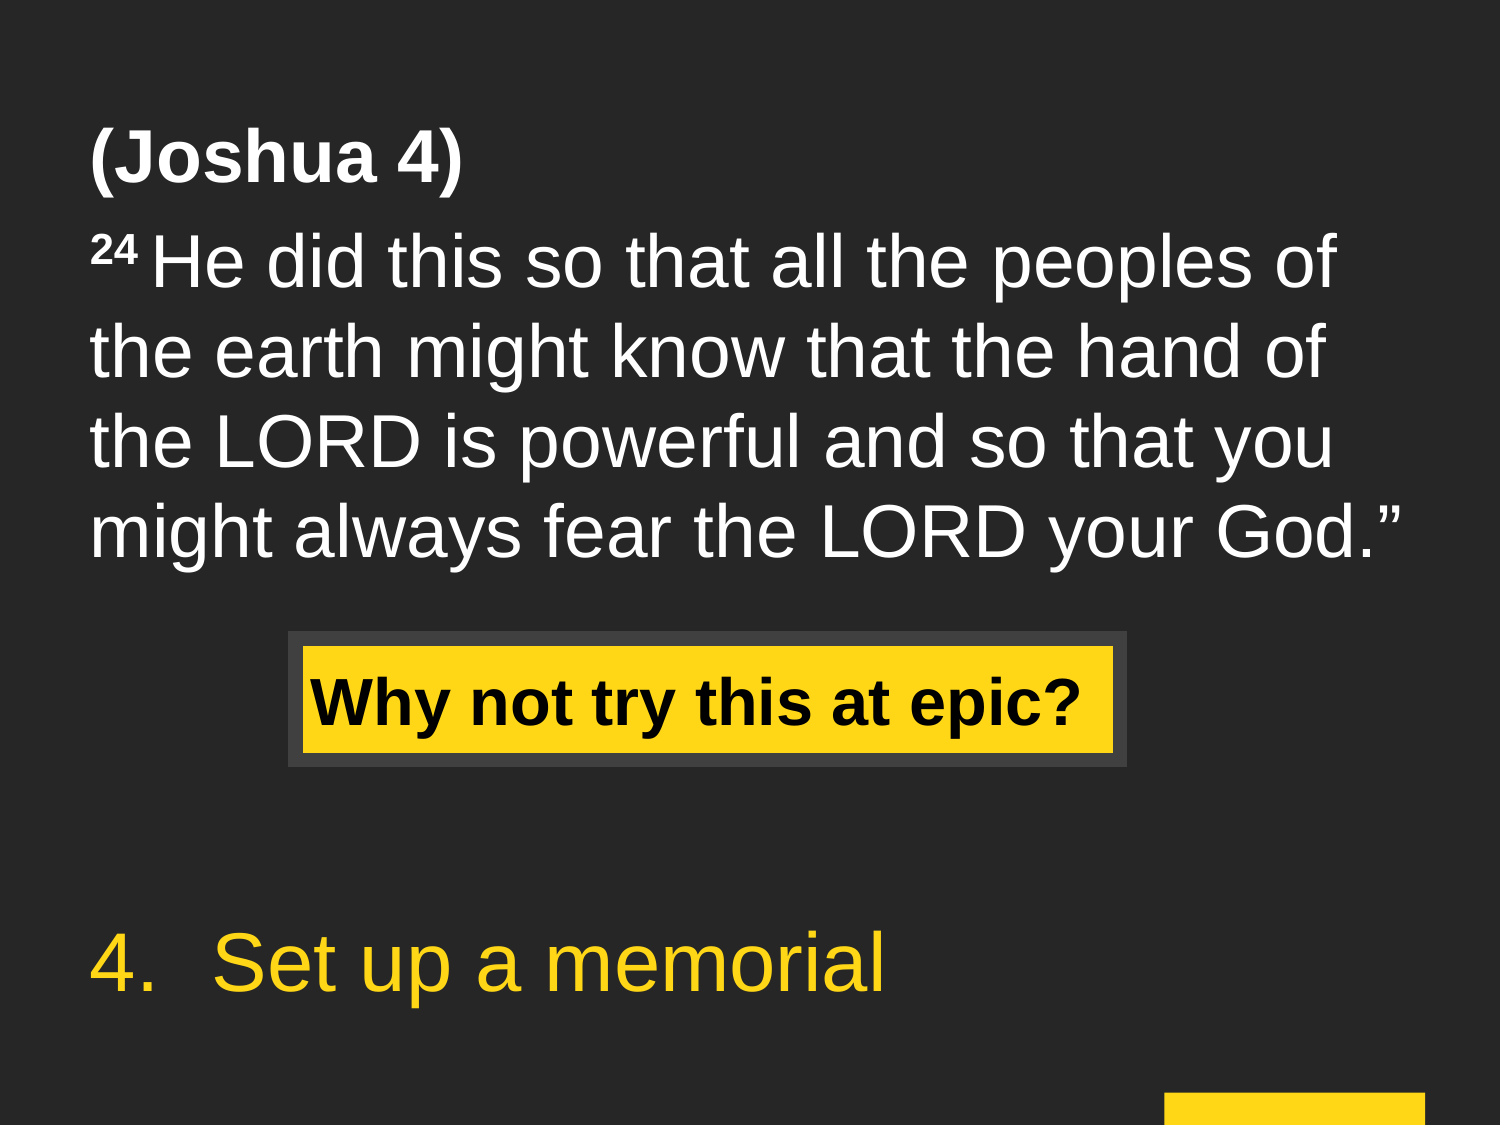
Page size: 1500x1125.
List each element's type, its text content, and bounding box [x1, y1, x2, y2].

text_box (Joshua 4) 24 He did this so that all the peoples of the earth might know that the hand of the Lord is powerful and so that you might always fear the Lord your God.” [74, 99, 1425, 901]
text_box [1162, 1091, 1427, 1125]
text_box Why not try this at epic? [295, 638, 1121, 760]
text_box Set up a memorial [74, 901, 1469, 1016]
